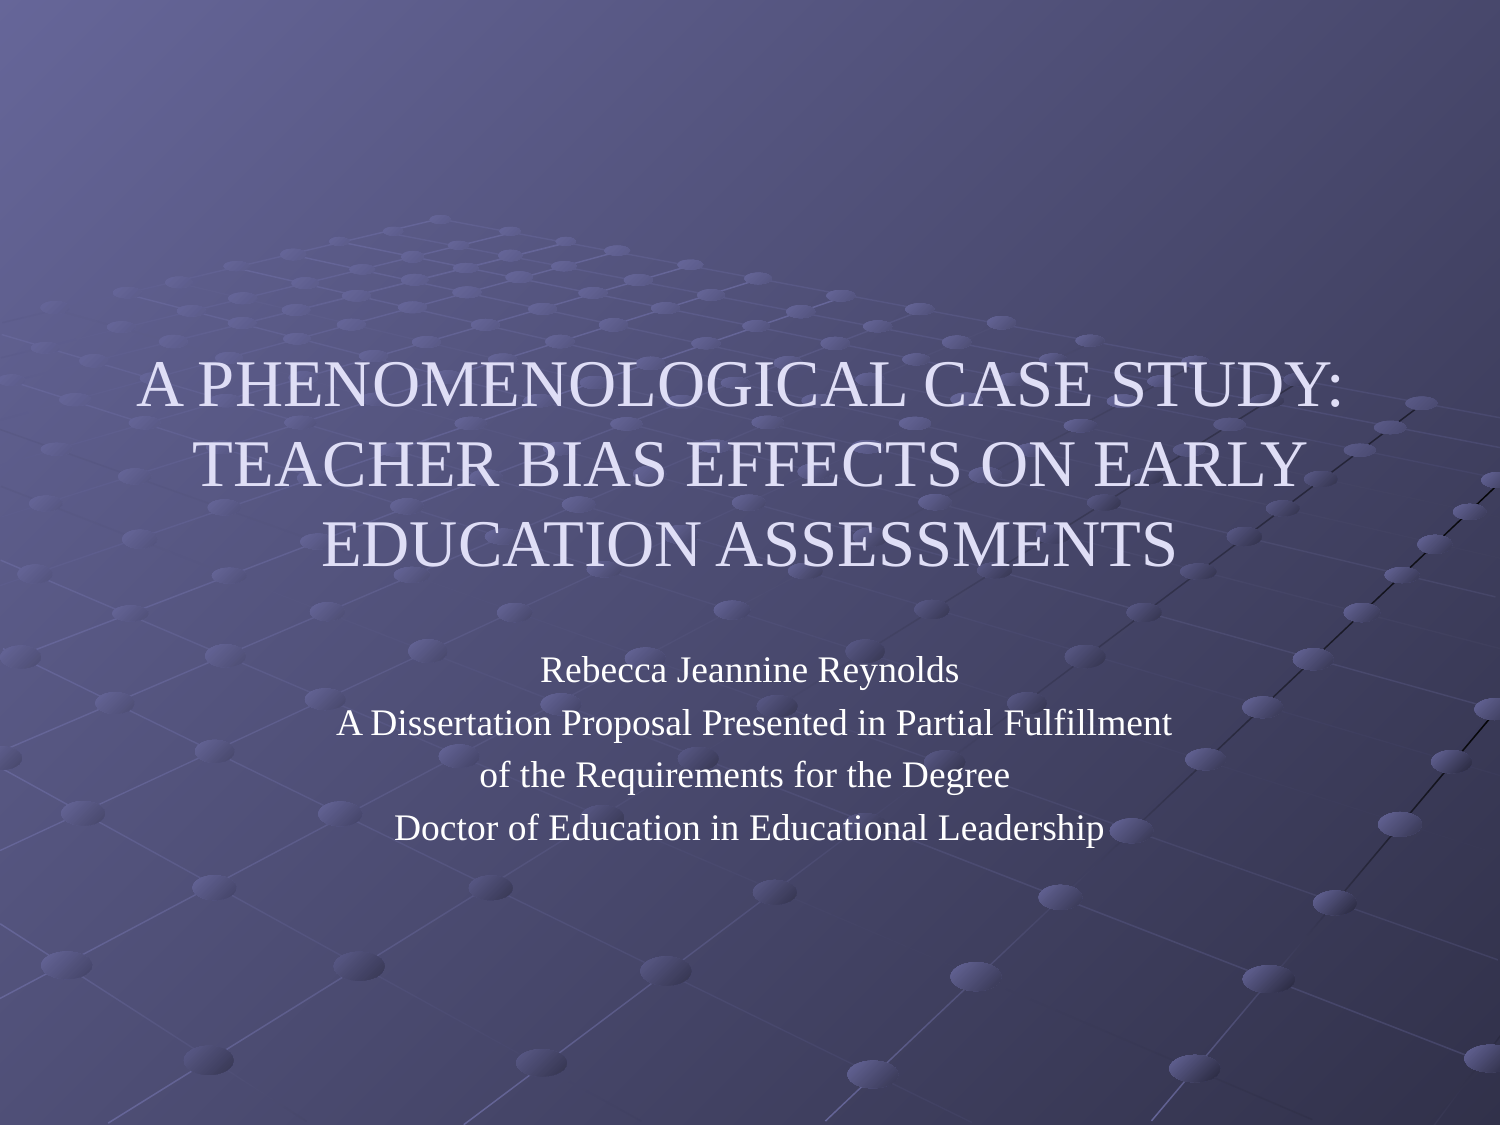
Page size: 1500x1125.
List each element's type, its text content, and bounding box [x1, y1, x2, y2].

subtitle Rebecca Jeannine Reynolds A Dissertation Proposal Presented in Partial Fulfillment of the Requirements for the Degree Doctor of Education in Educational Leadership [224, 637, 1276, 926]
title A PHENOMENOLOGICAL CASE STUDY: TEACHER BIAS EFFECTS ON EARLY EDUCATION ASSESSMENTS [112, 302, 1388, 588]
